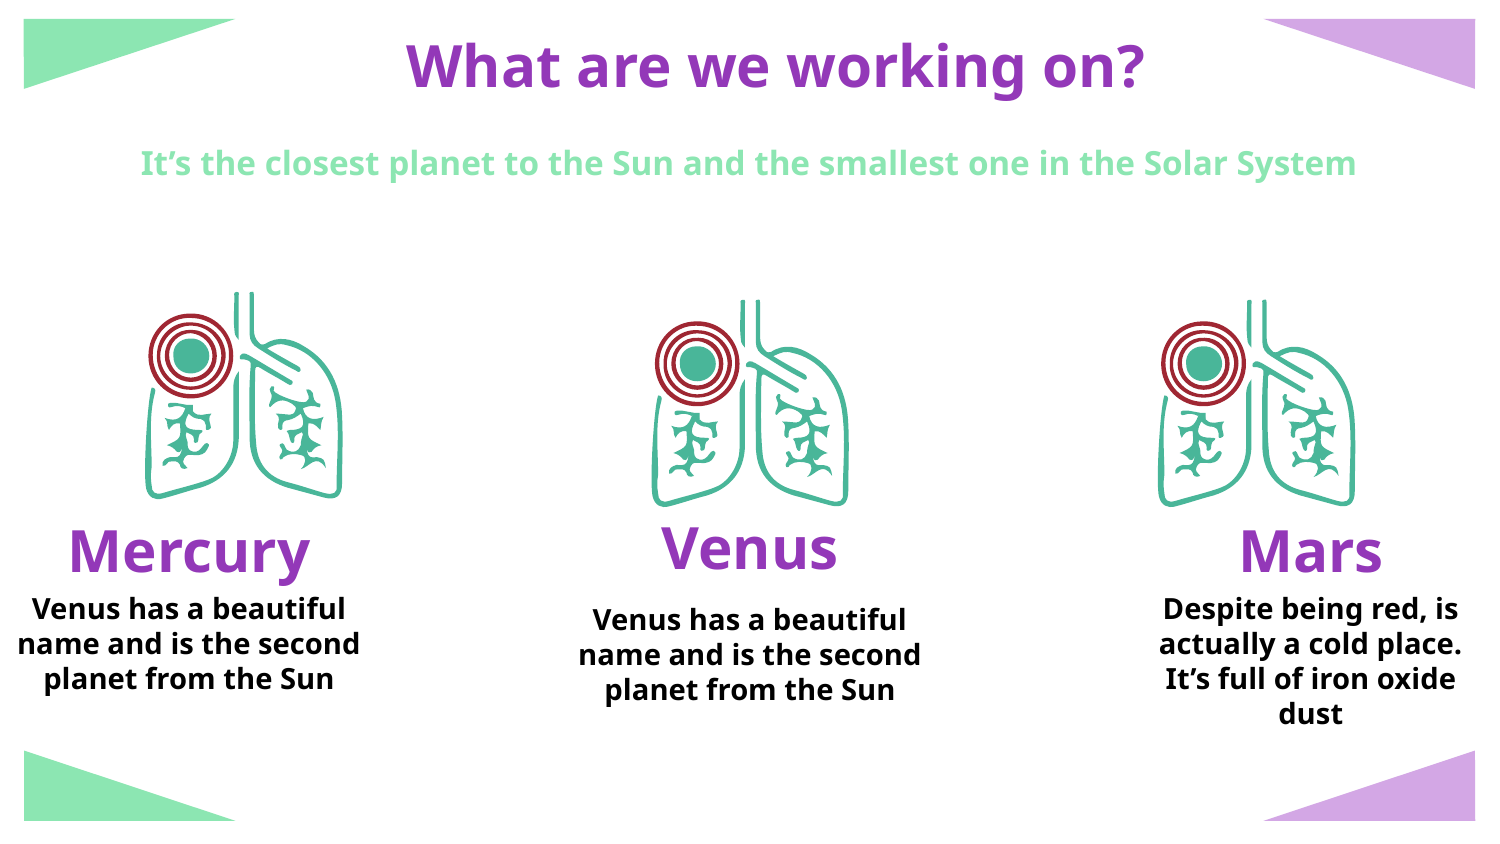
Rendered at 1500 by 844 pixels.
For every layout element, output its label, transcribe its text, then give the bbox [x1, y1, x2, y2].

text_box Venus has a beautiful name and is the second planet from the Sun [560, 586, 940, 712]
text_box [142, 290, 344, 501]
subtitle Despite being red, is actually a cold place. It’s full of iron oxide dust [1121, 575, 1500, 702]
title What are we working on? [144, 14, 1408, 109]
title Mars [1121, 506, 1500, 575]
list It’s the closest planet to the Sun and the smallest one in the Solar System [0, 127, 1500, 223]
title Mercury [0, 506, 379, 575]
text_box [649, 298, 850, 509]
subtitle Venus has a beautiful name and is the second planet from the Sun [0, 575, 379, 702]
title Venus [560, 503, 940, 586]
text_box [1155, 298, 1356, 509]
